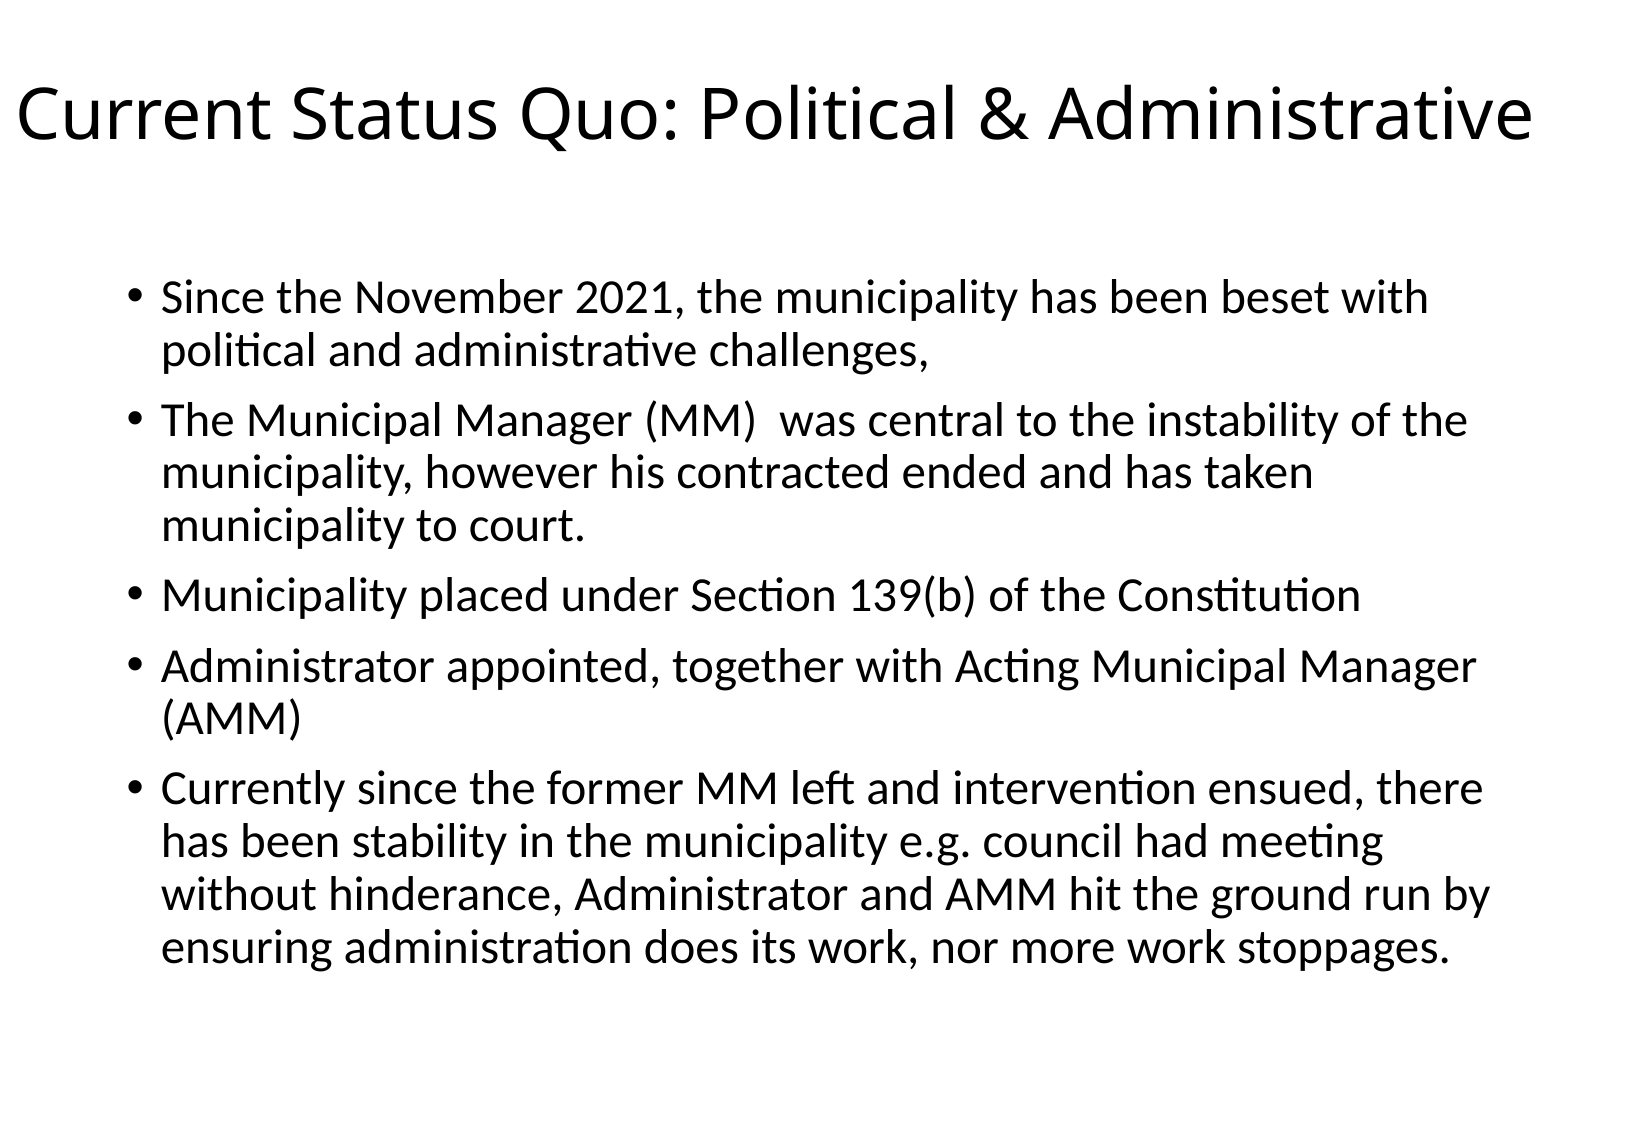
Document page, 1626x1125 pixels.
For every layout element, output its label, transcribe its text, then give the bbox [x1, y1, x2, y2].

title Current Status Quo: Political & Administrative [0, 32, 1607, 200]
list Since the November 2021, the municipality has been beset with political and administrative challenges, The Municipal Manager (MM) was central to the instability of the municipality, however his contracted ended and has taken municipality to court. Municipality placed under Section 139(b) of the Constitution Administrator appointed, together with Acting Municipal Manager (AMM) Currently since the former MM left and intervention ensued, there has been stability in the municipality e.g. council had meeting without hinderance, Administrator and AMM hit the ground run by ensuring administration does its work, nor more work stoppages. [111, 263, 1514, 1014]
